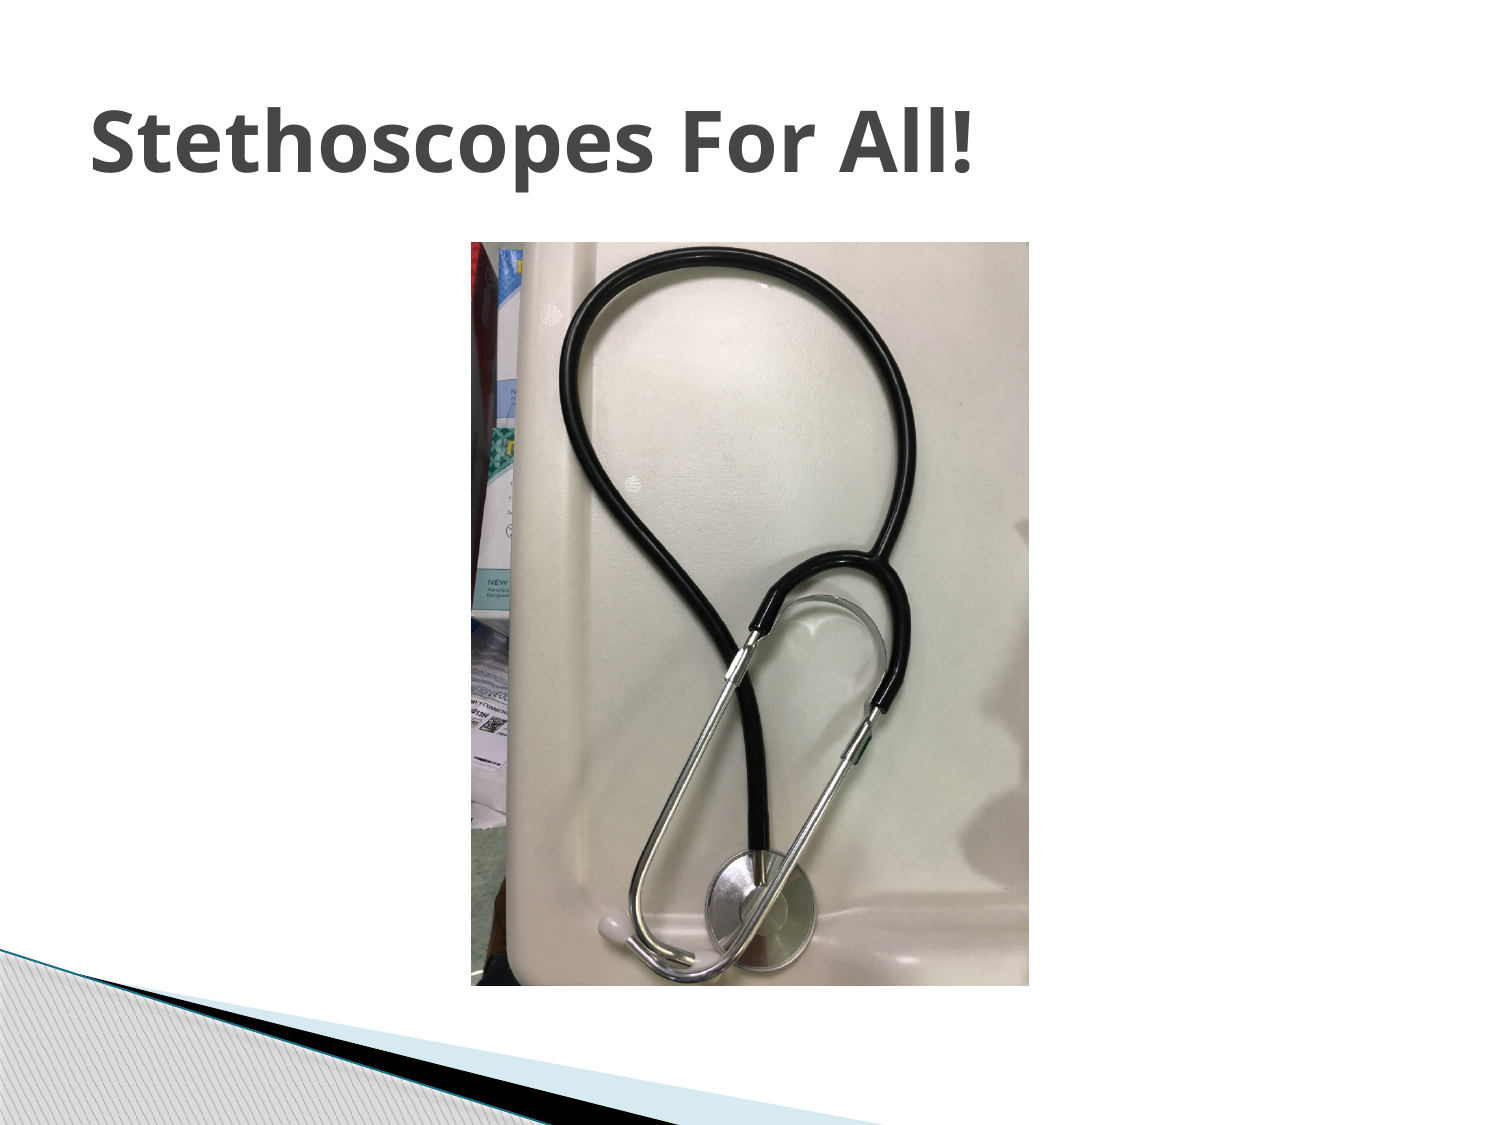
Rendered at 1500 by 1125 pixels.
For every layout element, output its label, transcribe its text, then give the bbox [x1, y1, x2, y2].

title Stethoscopes For All! [75, 45, 1425, 233]
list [471, 242, 1029, 986]
